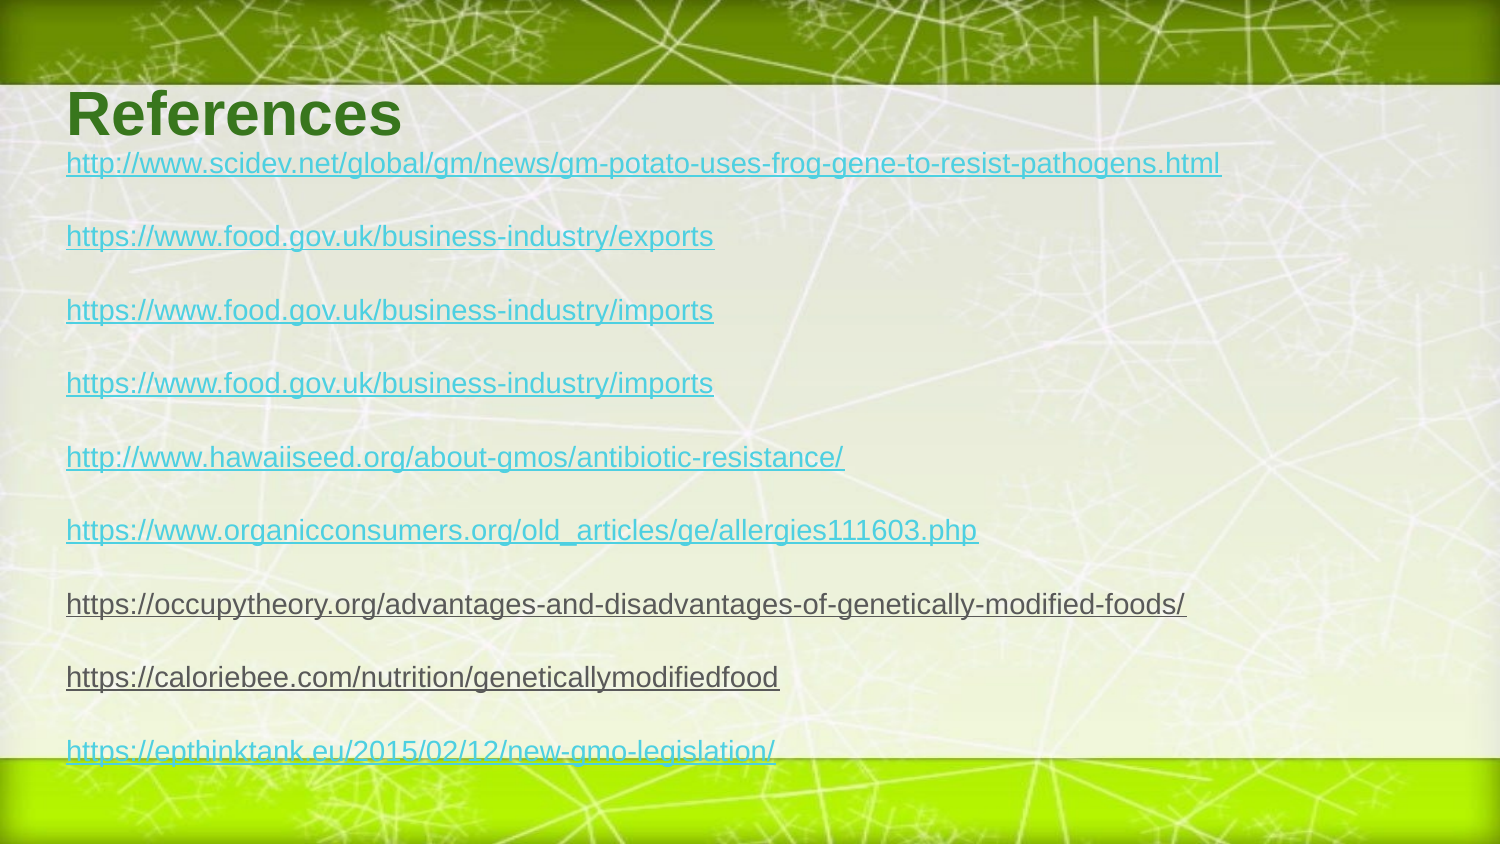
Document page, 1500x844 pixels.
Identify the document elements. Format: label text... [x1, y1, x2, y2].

picture [0, 0, 1500, 844]
list http://www.scidev.net/global/gm/news/gm-potato-uses-frog-gene-to-resist-pathogens.html https://www.food.gov.uk/business-industry/exports https://www.food.gov.uk/business-industry/imports https://www.food.gov.uk/business-industry/imports http://www.hawaiiseed.org/about-gmos/antibiotic-resistance/ https://www.organicconsumers.org/old_articles/ge/allergies111603.php https://occupytheory.org/advantages-and-disadvantages-of-genetically-modified-foods/ https://caloriebee.com/nutrition/geneticallymodifiedfood https://epthinktank.eu/2015/02/12/new-gmo-legislation/ [51, 124, 1449, 685]
title References [51, 57, 1449, 124]
